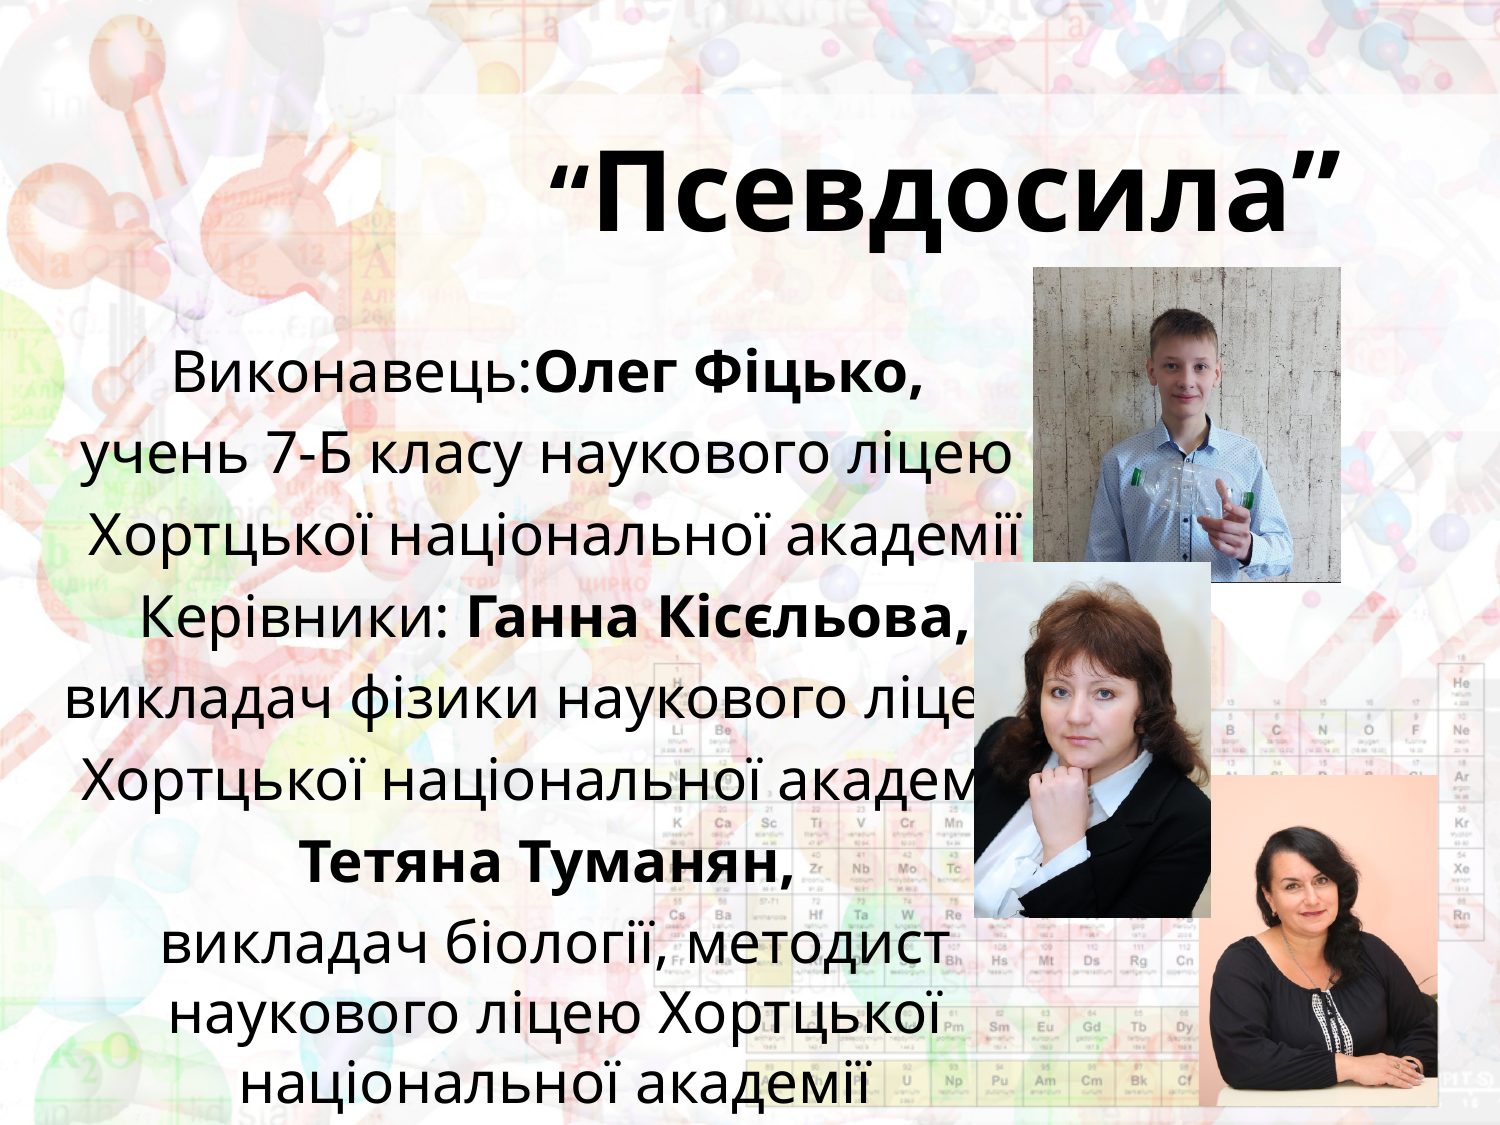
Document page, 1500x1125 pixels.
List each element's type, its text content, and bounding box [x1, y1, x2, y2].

picture [0, 0, 1500, 1125]
title “Псевдосила” [419, 66, 1472, 308]
subtitle Виконавець:Олег Фіцько, учень 7-Б класу наукового ліцею Хортцької національної академії Керівники: Ганна Кісєльова, викладач фізики наукового ліцею Хортцької національної академії Тетяна Туманян, викладач біології, методист наукового ліцею Хортцької національної академії [0, 326, 1028, 514]
